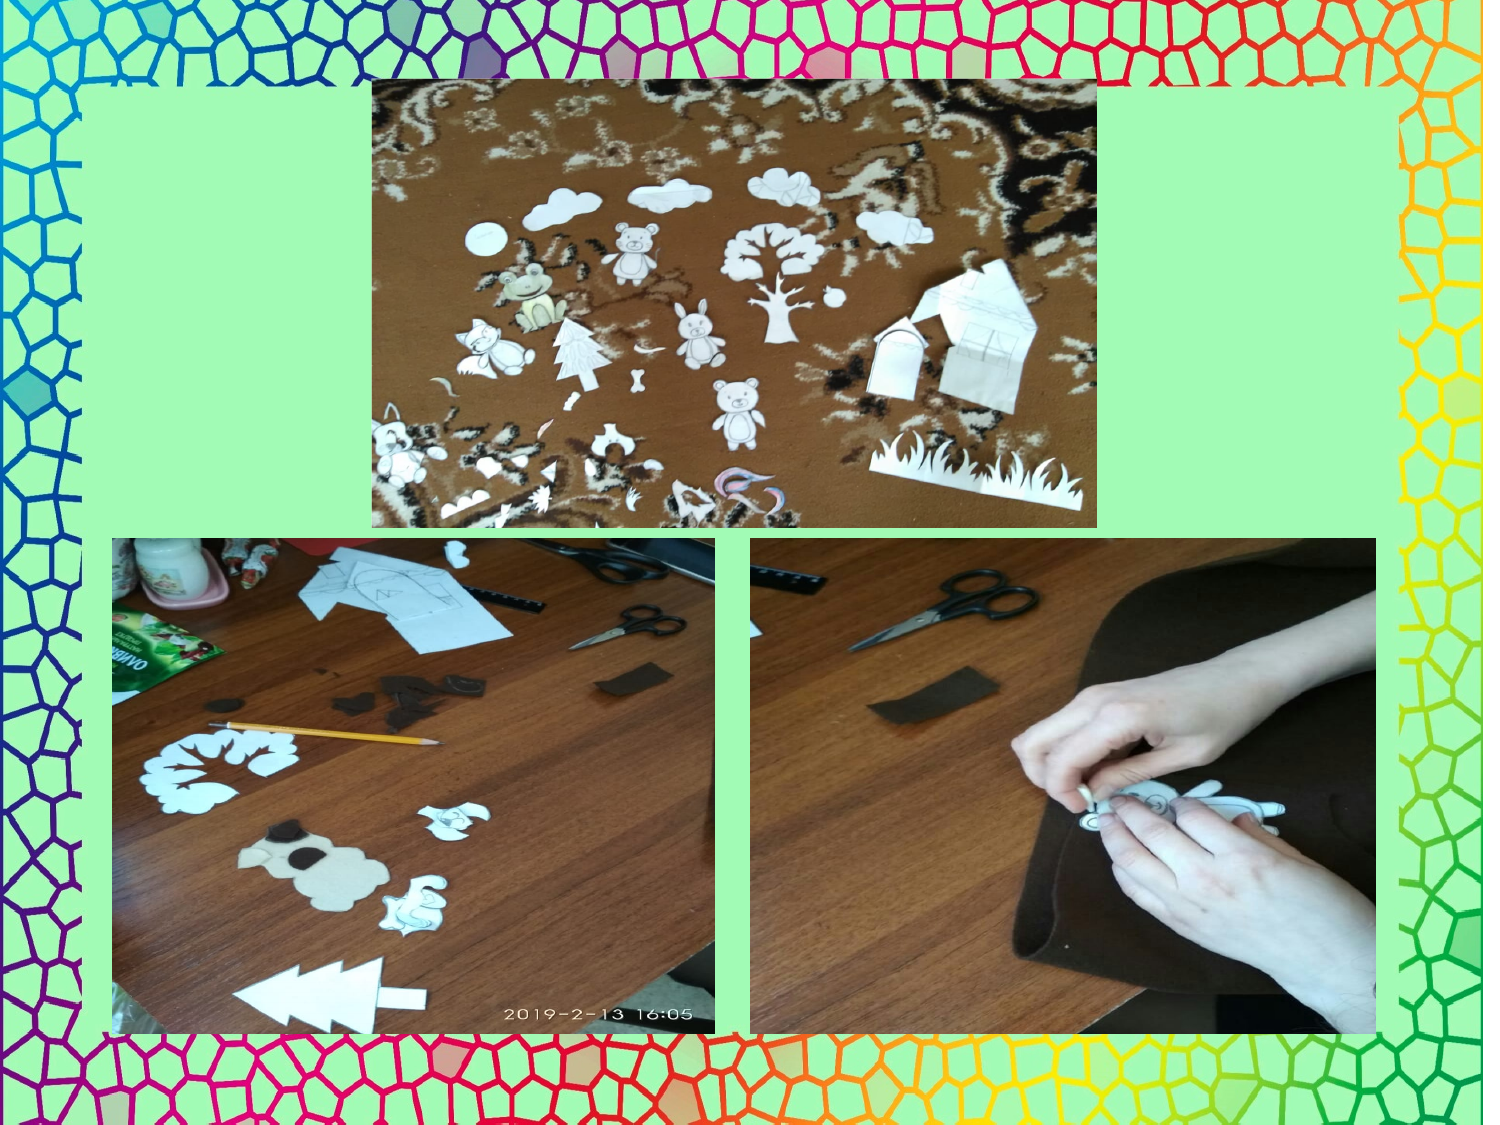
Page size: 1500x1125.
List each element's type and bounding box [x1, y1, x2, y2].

picture [111, 0, 1377, 1034]
list [0, 0, 1483, 1125]
